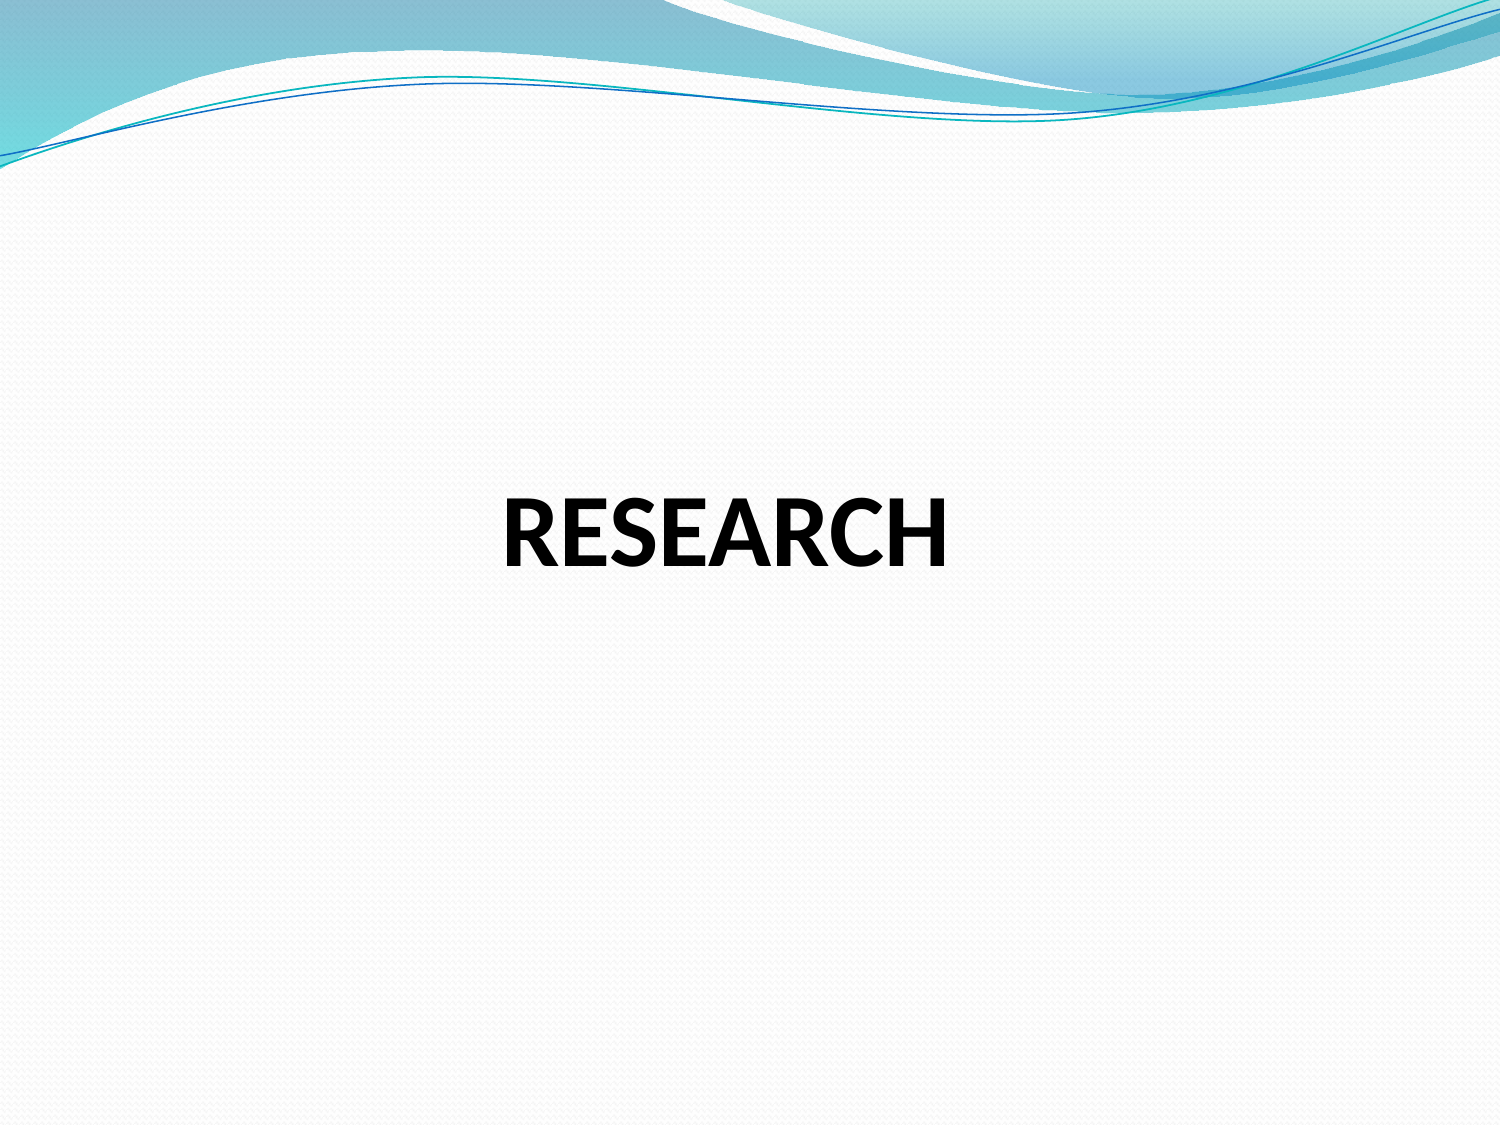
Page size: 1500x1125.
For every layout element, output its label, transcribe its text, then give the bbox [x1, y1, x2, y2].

title RESEARCH [62, 399, 1413, 588]
